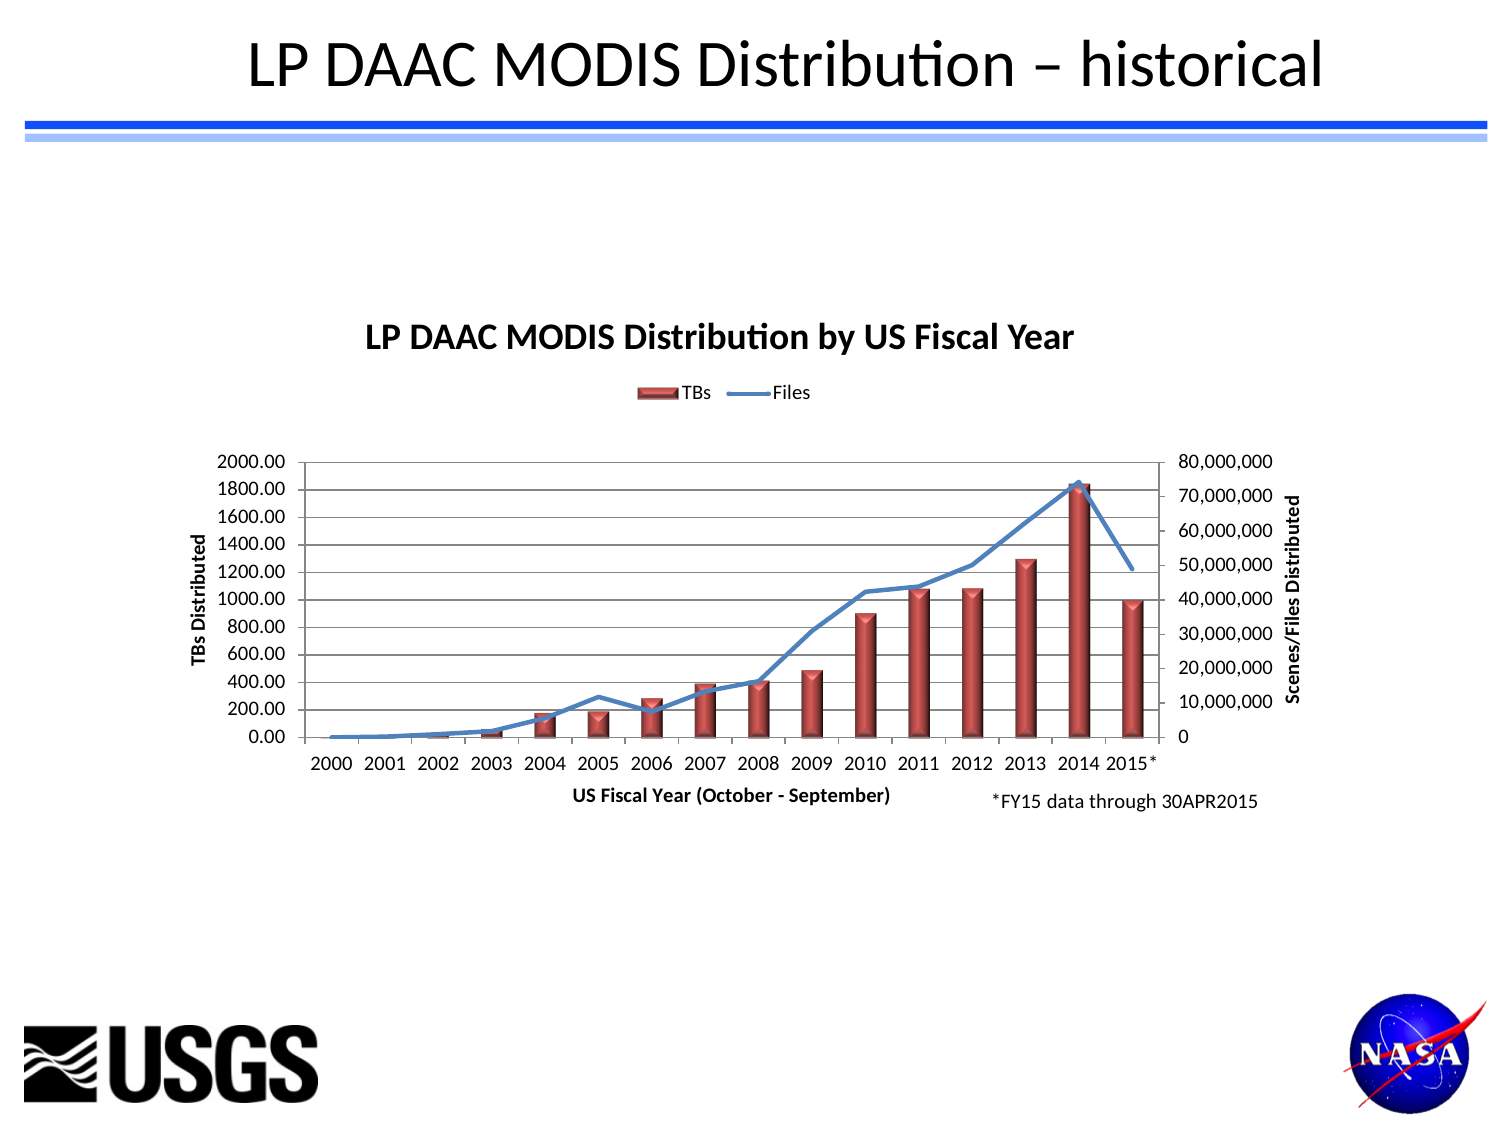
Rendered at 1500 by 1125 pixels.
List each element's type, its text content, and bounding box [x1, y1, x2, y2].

text_box LP DAAC MODIS Distribution – historical [232, 12, 1341, 108]
picture [24, 1025, 318, 1103]
picture [124, 297, 1316, 828]
picture [1325, 985, 1500, 1125]
